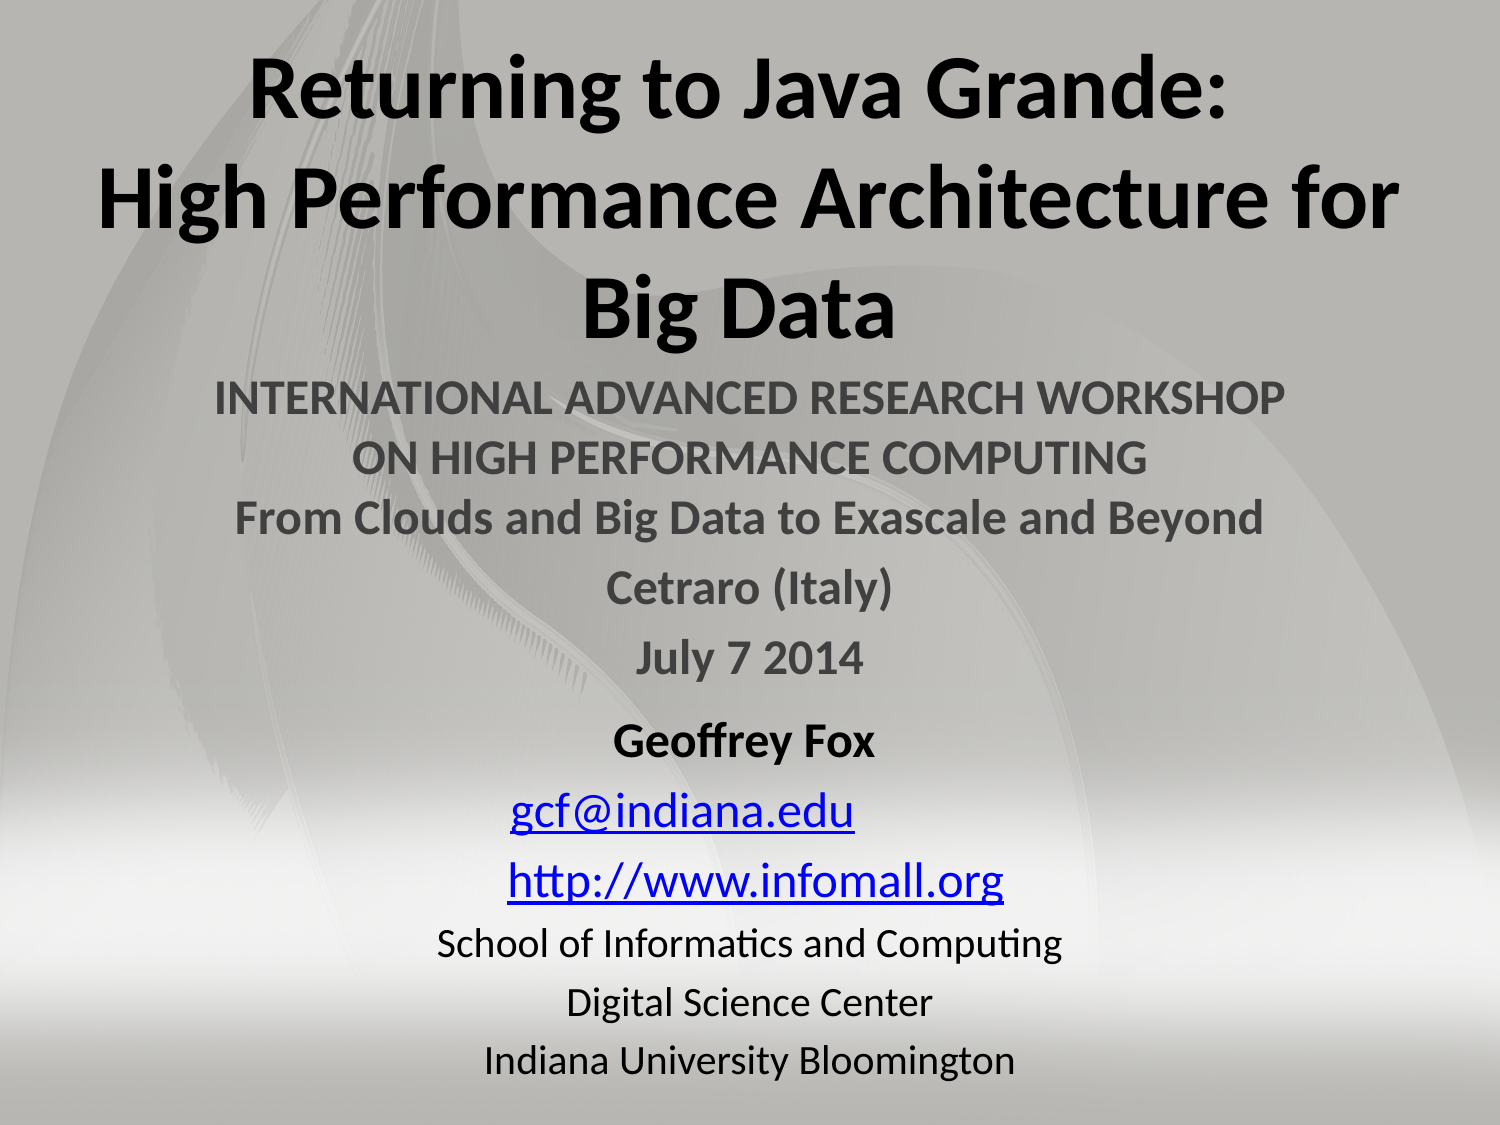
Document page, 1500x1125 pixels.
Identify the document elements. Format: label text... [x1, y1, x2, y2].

title Returning to Java Grande: High Performance Architecture for Big Data [54, 71, 1446, 313]
picture [0, 0, 1500, 356]
text_box Geoffrey Fox gcf@indiana.edu http://www.infomall.org School of Informatics and Computing Digital Science Center Indiana University Bloomington [0, 700, 1500, 1125]
subtitle INTERNATIONAL ADVANCED RESEARCH WORKSHOP ON HIGH PERFORMANCE COMPUTING From Clouds and Big Data to Exascale and Beyond Cetraro (Italy) July 7 2014 [0, 356, 1500, 573]
picture [0, 573, 1500, 700]
